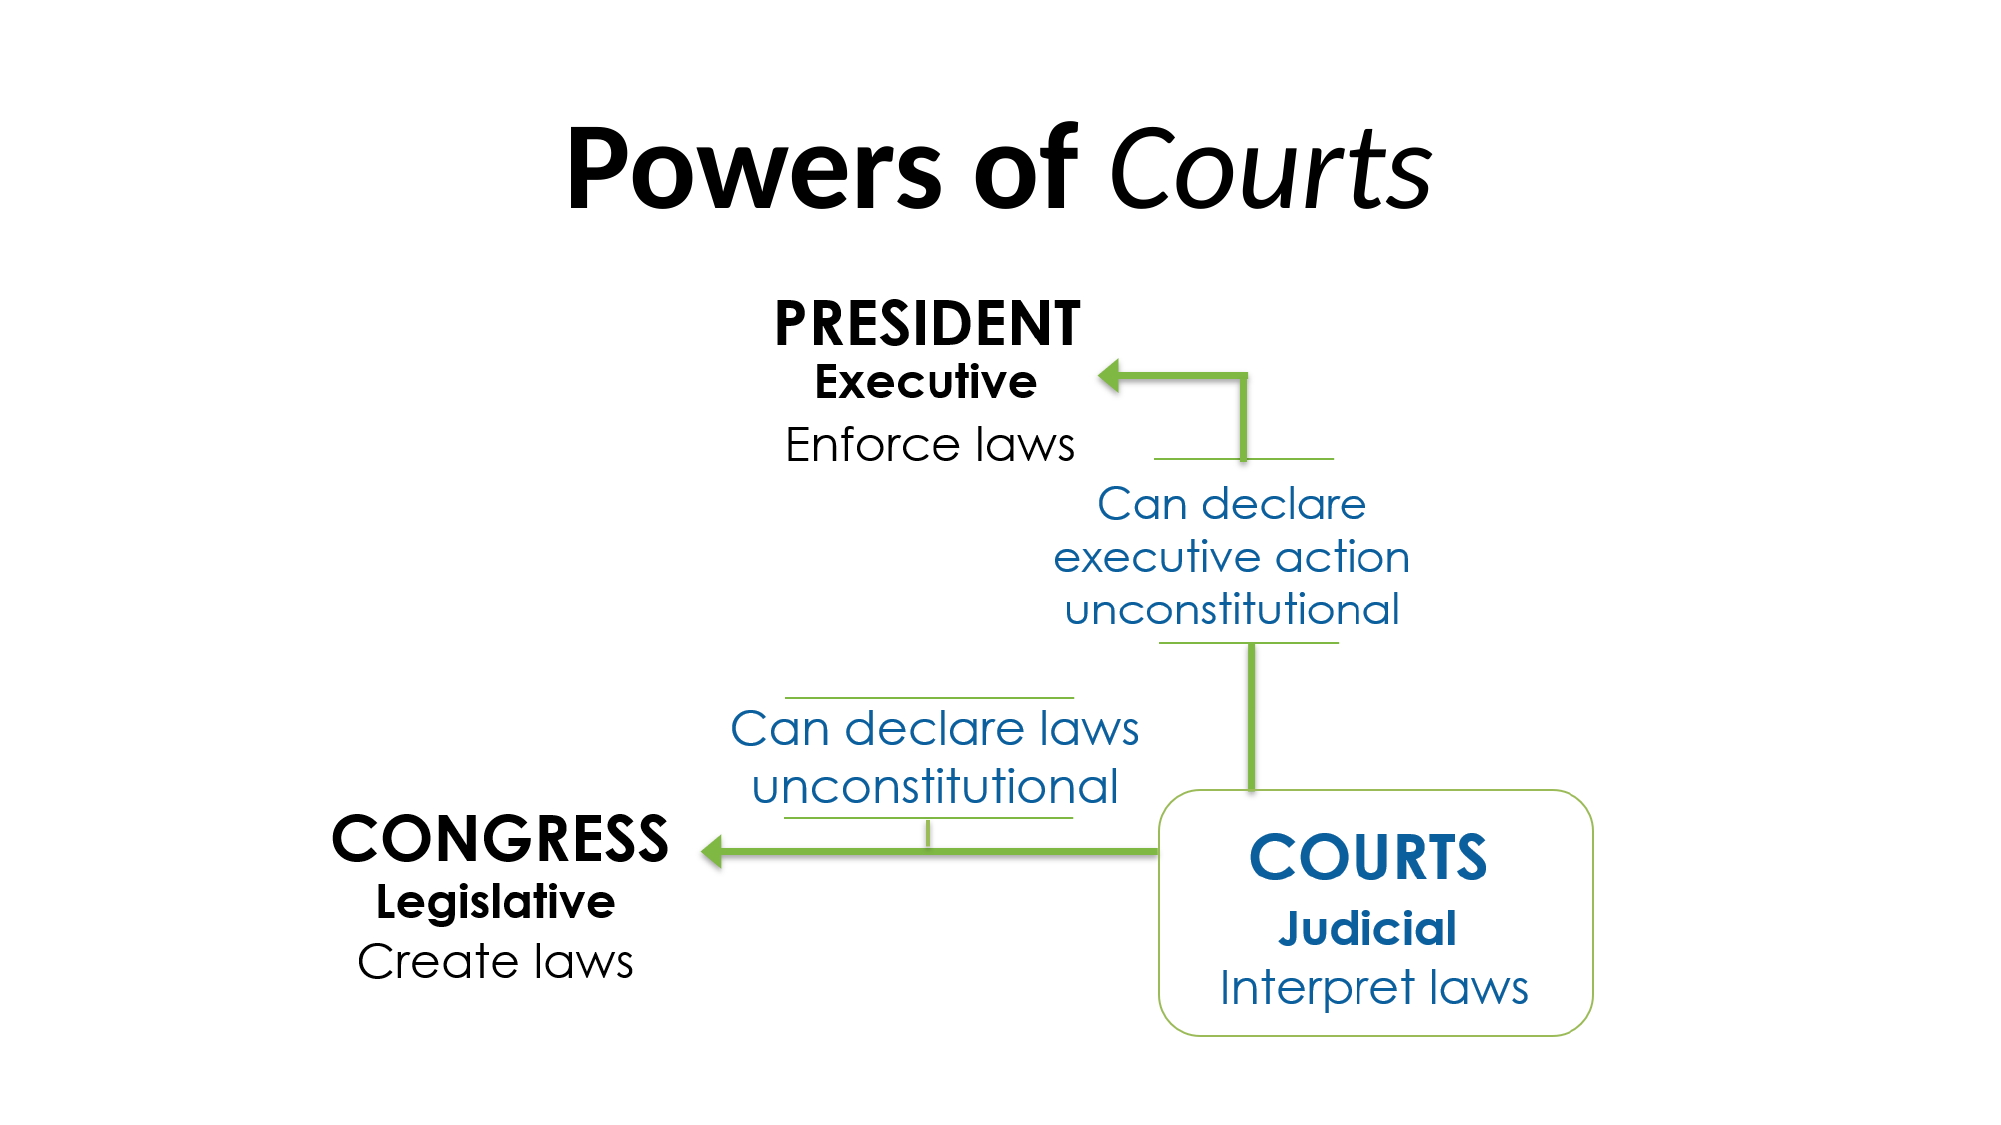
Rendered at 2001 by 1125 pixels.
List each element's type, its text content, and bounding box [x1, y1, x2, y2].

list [271, 277, 1634, 1083]
title Powers of Courts [137, 59, 1863, 278]
